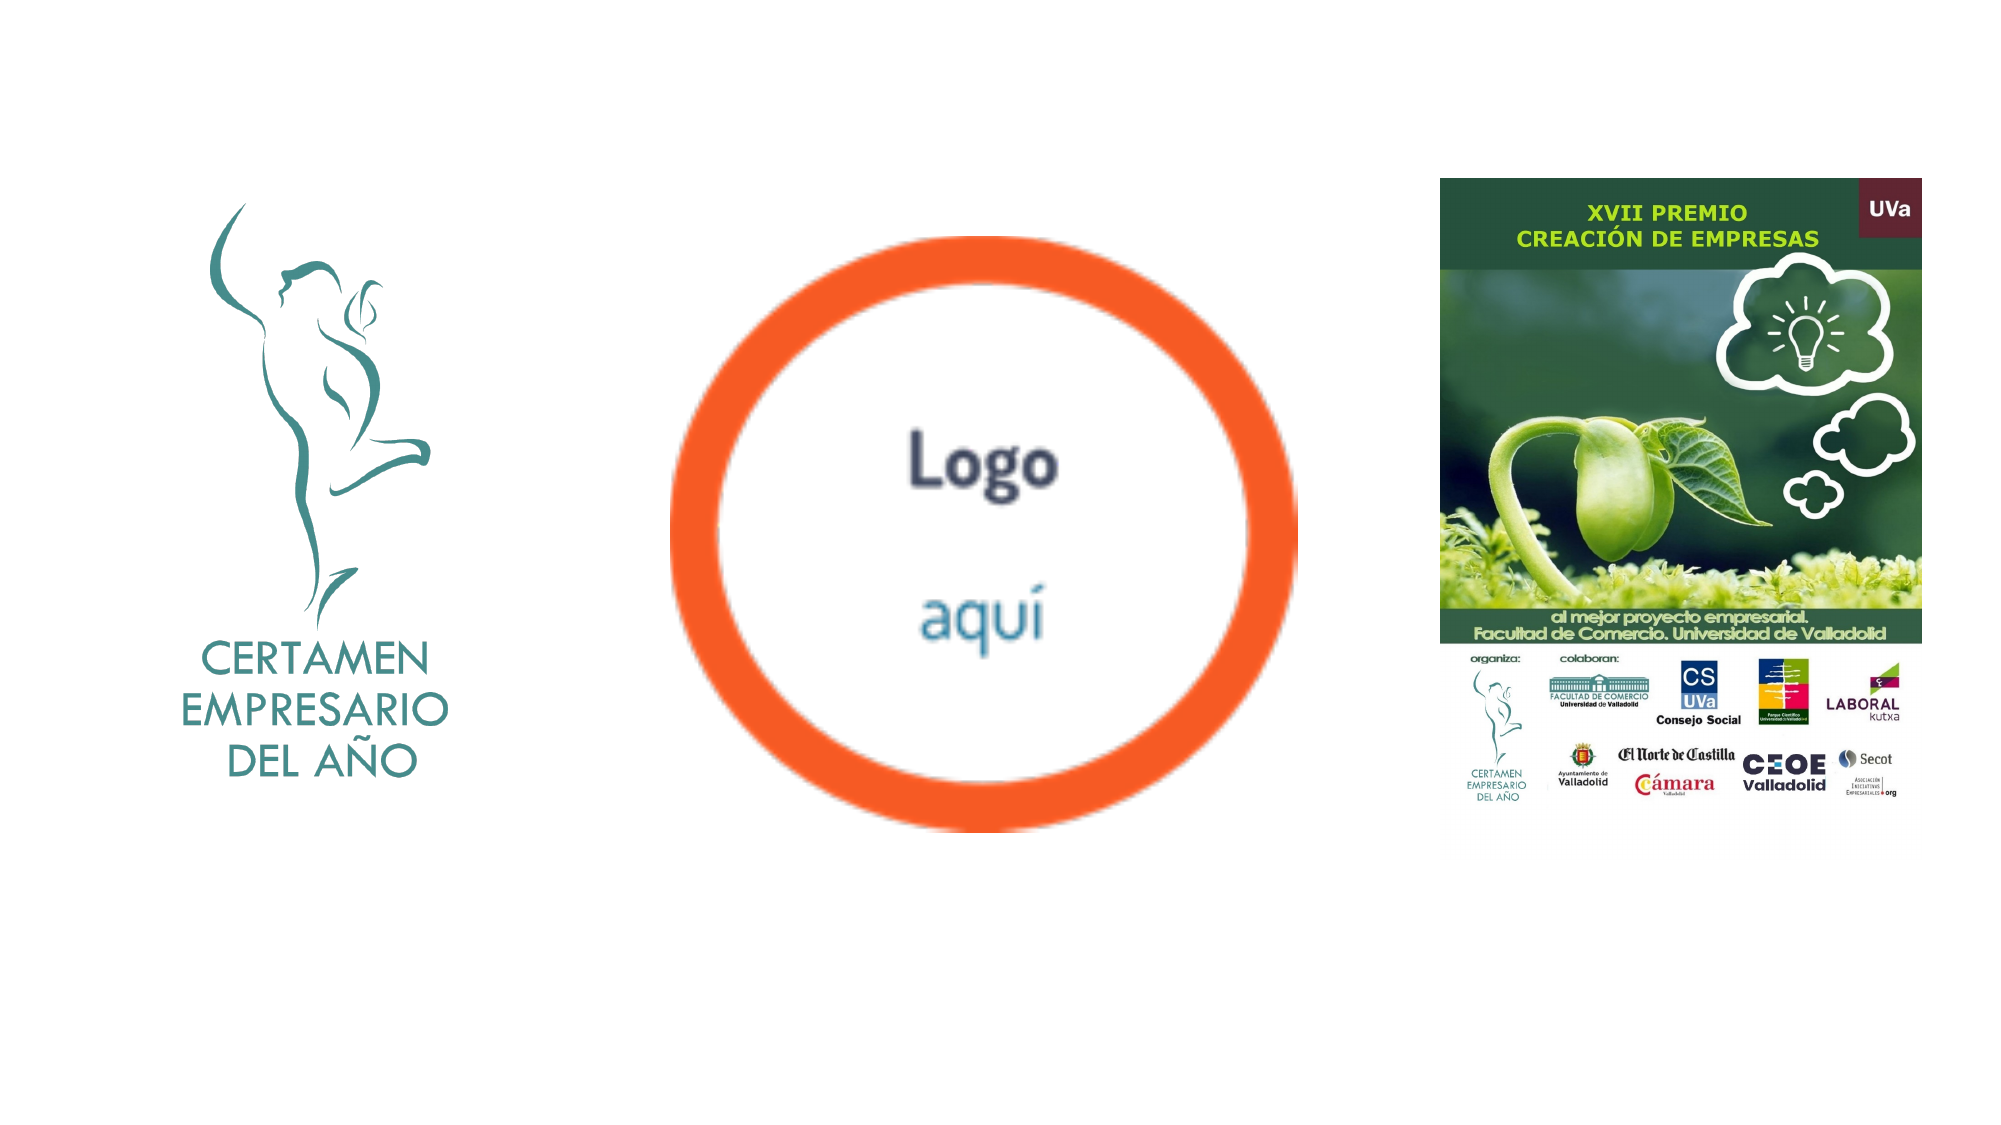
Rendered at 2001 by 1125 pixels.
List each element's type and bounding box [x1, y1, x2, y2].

picture [670, 235, 1298, 833]
picture [88, 177, 541, 858]
picture [1439, 177, 1923, 860]
